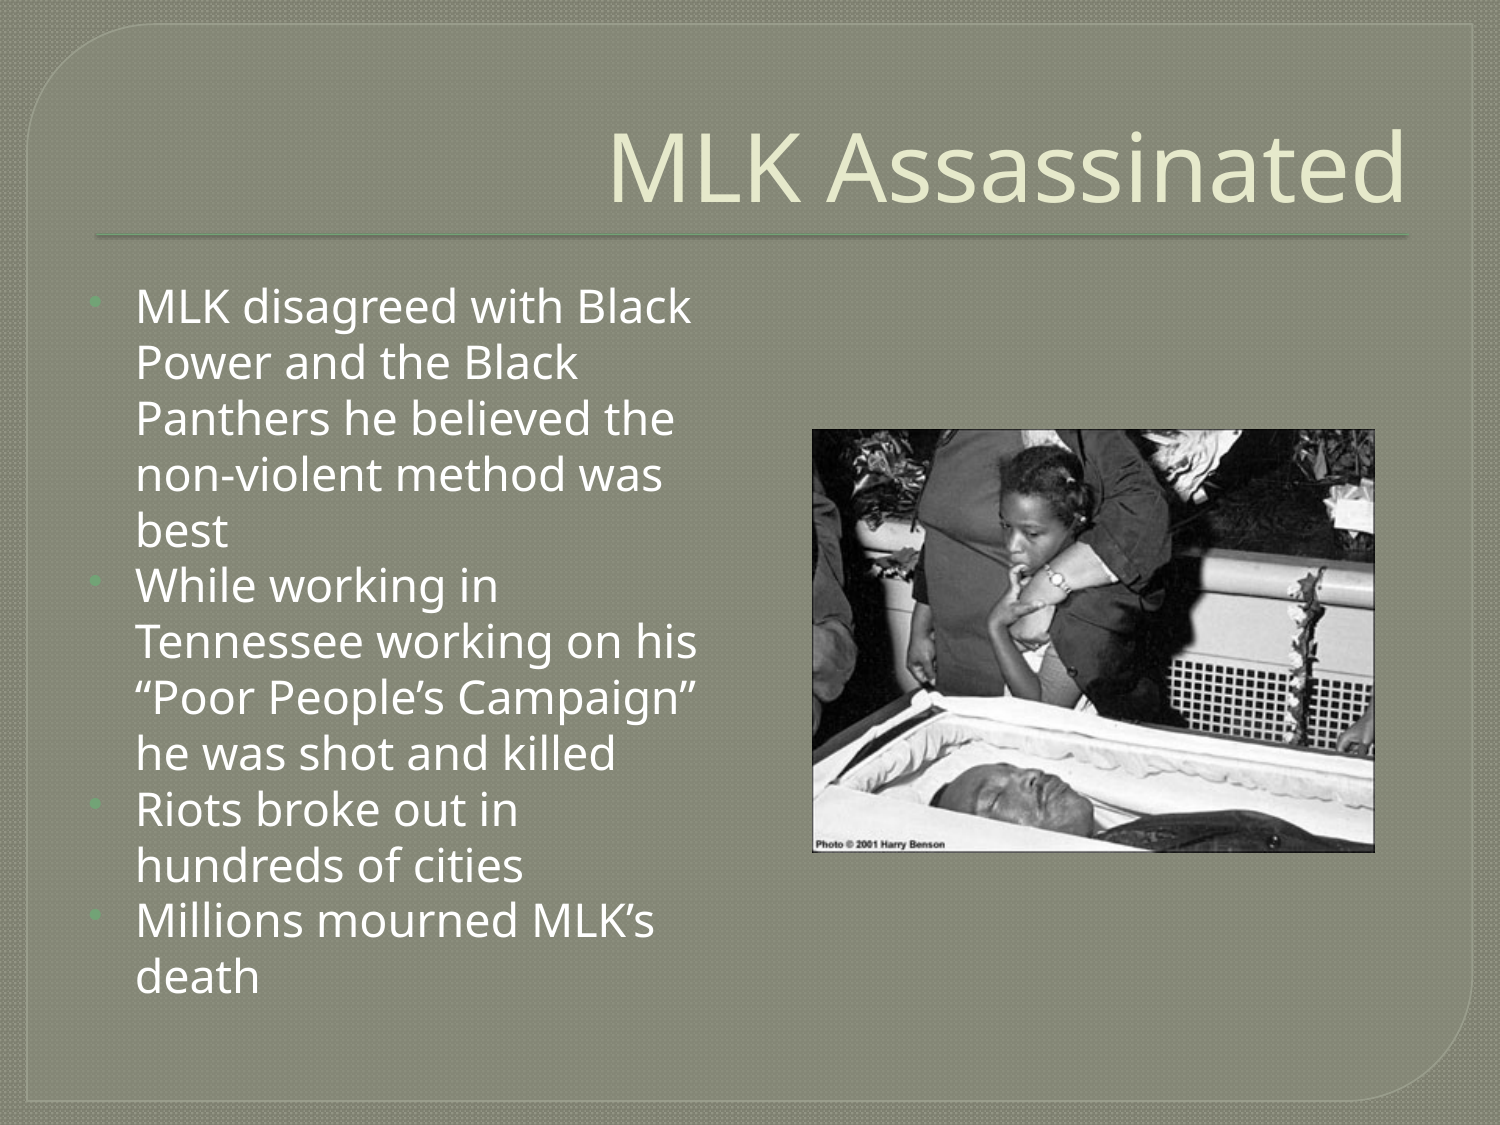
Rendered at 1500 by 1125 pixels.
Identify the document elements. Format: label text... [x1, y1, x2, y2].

title MLK Assassinated [75, 41, 1425, 230]
list MLK disagreed with Black Power and the Black Panthers he believed the non-violent method was best While working in Tennessee working on his “Poor People’s Campaign” he was shot and killed Riots broke out in hundreds of cities Millions mourned MLK’s death [75, 270, 738, 1013]
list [812, 429, 1376, 854]
